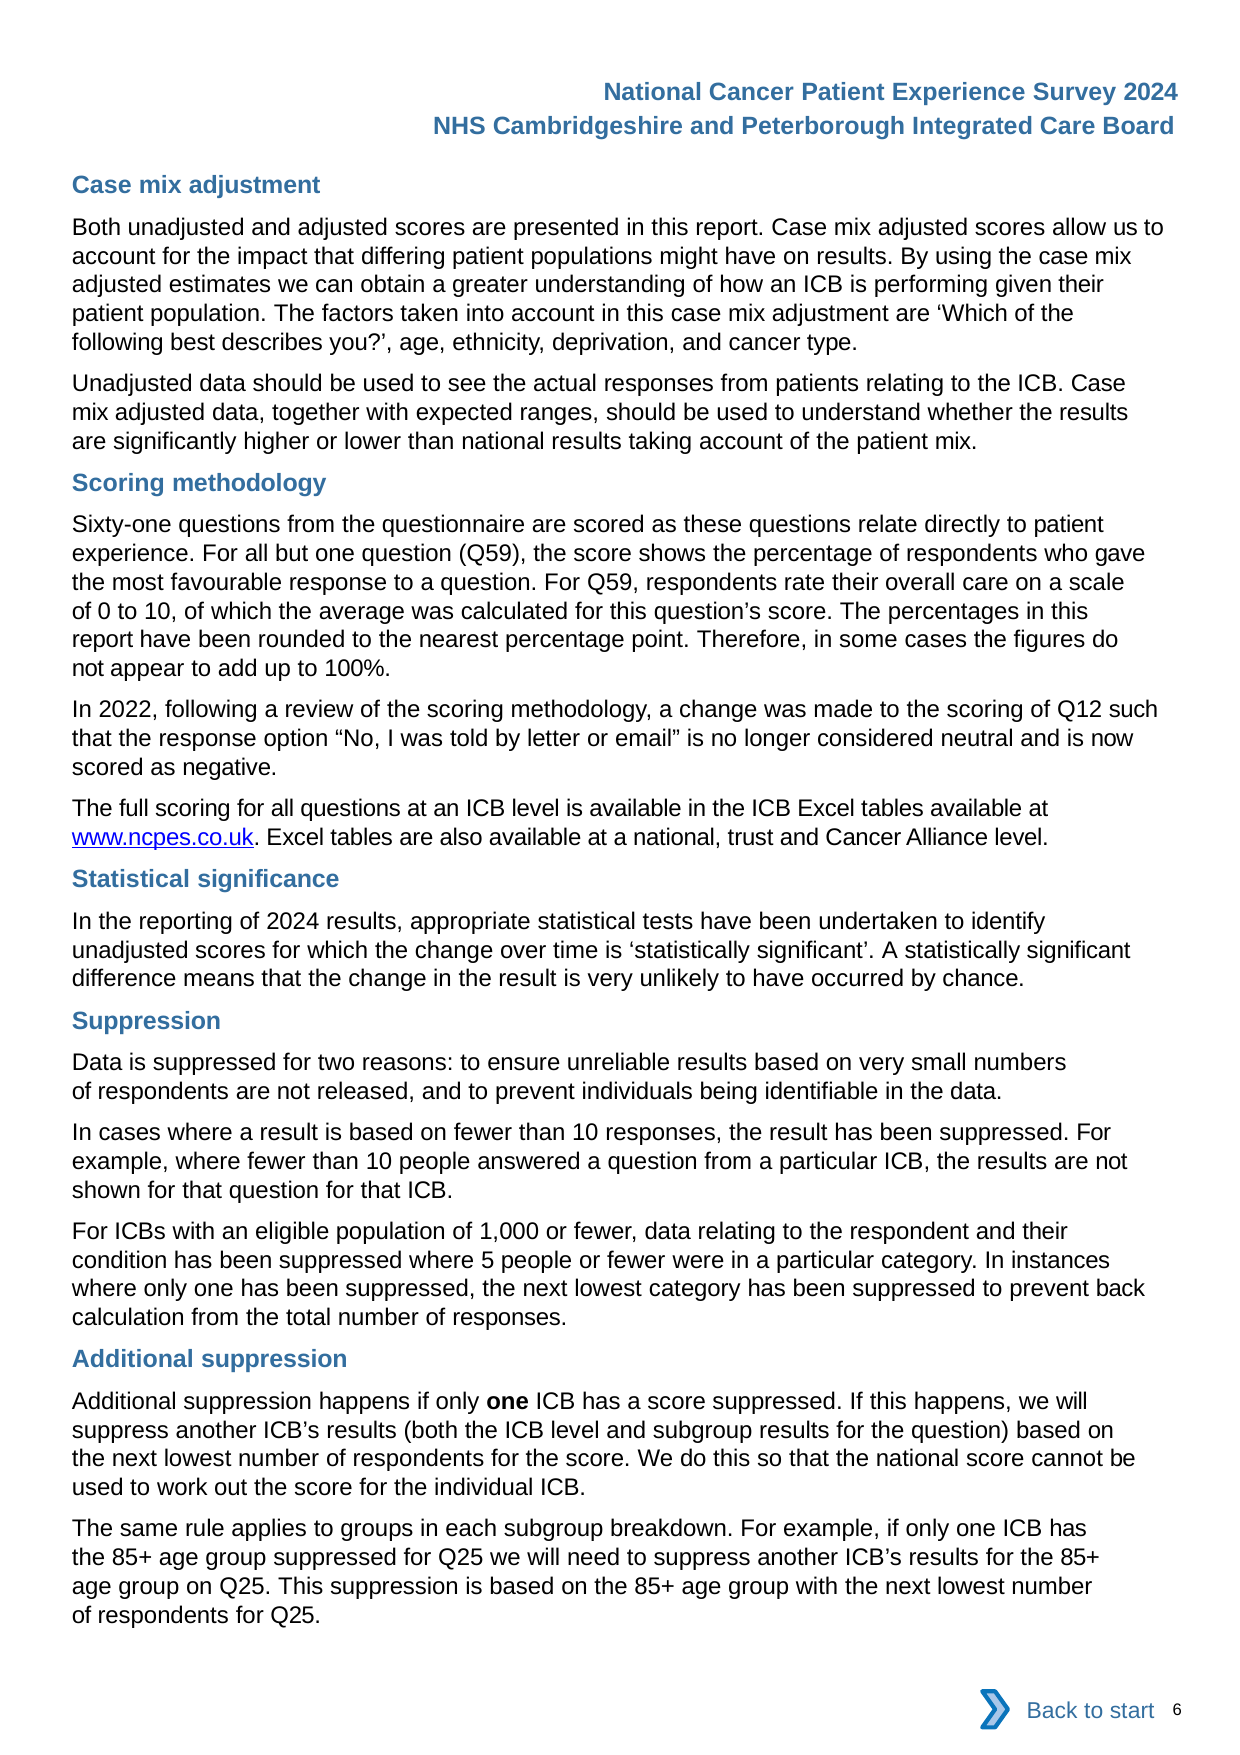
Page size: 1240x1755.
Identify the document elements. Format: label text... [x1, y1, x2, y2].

text_box Case mix adjustment Both unadjusted and adjusted scores are presented in this report. Case mix adjusted scores allow us to account for the impact that differing patient populations might have on results. By using the case mix adjusted estimates we can obtain a greater understanding of how an ICB is performing given their patient population. The factors taken into account in this case mix adjustment are ‘Which of the following best describes you?’, age, ethnicity, deprivation, and cancer type. Unadjusted data should be used to see the actual responses from patients relating to the ICB. Case mix adjusted data, together with expected ranges, should be used to understand whether the results are significantly higher or lower than national results taking account of the patient mix. Scoring methodology Sixty-one questions from the questionnaire are scored as these questions relate directly to patient experience. For all but one question (Q59), the score shows the percentage of respondents who gave the most favourable response to a question. For Q59, respondents rate their overall care on a scale of 0 to 10, of which the average was calculated for this question’s score. The percentages in this report have been rounded to the nearest percentage point. Therefore, in some cases the figures do not appear to add up to 100%. In 2022, following a review of the scoring methodology, a change was made to the scoring of Q12 such that the response option “No, I was told by letter or email” is no longer considered neutral and is now scored as negative. The full scoring for all questions at an ICB level is available in the ICB Excel tables available at www.ncpes.co.uk. Excel tables are also available at a national, trust and Cancer Alliance level. Statistical significance In the reporting of 2024 results, appropriate statistical tests have been undertaken to identify unadjusted scores for which the change over time is ‘statistically significant’. A statistically significant difference means that the change in the result is very unlikely to have occurred by chance. Suppression Data is suppressed for two reasons: to ensure unreliable results based on very small numbers of respondents are not released, and to prevent individuals being identifiable in the data. In cases where a result is based on fewer than 10 responses, the result has been suppressed. For example, where fewer than 10 people answered a question from a particular ICB, the results are not shown for that question for that ICB. For ICBs with an eligible population of 1,000 or fewer, data relating to the respondent and their condition has been suppressed where 5 people or fewer were in a particular category. In instances where only one has been suppressed, the next lowest category has been suppressed to prevent back calculation from the total number of responses. Additional suppression Additional suppression happens if only one ICB has a score suppressed. If this happens, we will suppress another ICB’s results (both the ICB level and subgroup results for the question) based on the next lowest number of respondents for the score. We do this so that the national score cannot be used to work out the score for the individual ICB. The same rule applies to groups in each subgroup breakdown. For example, if only one ICB has the 85+ age group suppressed for Q25 we will need to suppress another ICB’s results for the 85+ age group on Q25. This suppression is based on the 85+ age group with the next lowest number of respondents for Q25. [69, 168, 1169, 1629]
text_box National Cancer Patient Experience Survey 2024 [588, 68, 1194, 113]
text_box NHS Cambridgeshire and Peterborough Integrated Care Board [417, 102, 1191, 147]
slide_number 6 [1176, 1699, 1234, 1720]
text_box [981, 1677, 1170, 1741]
